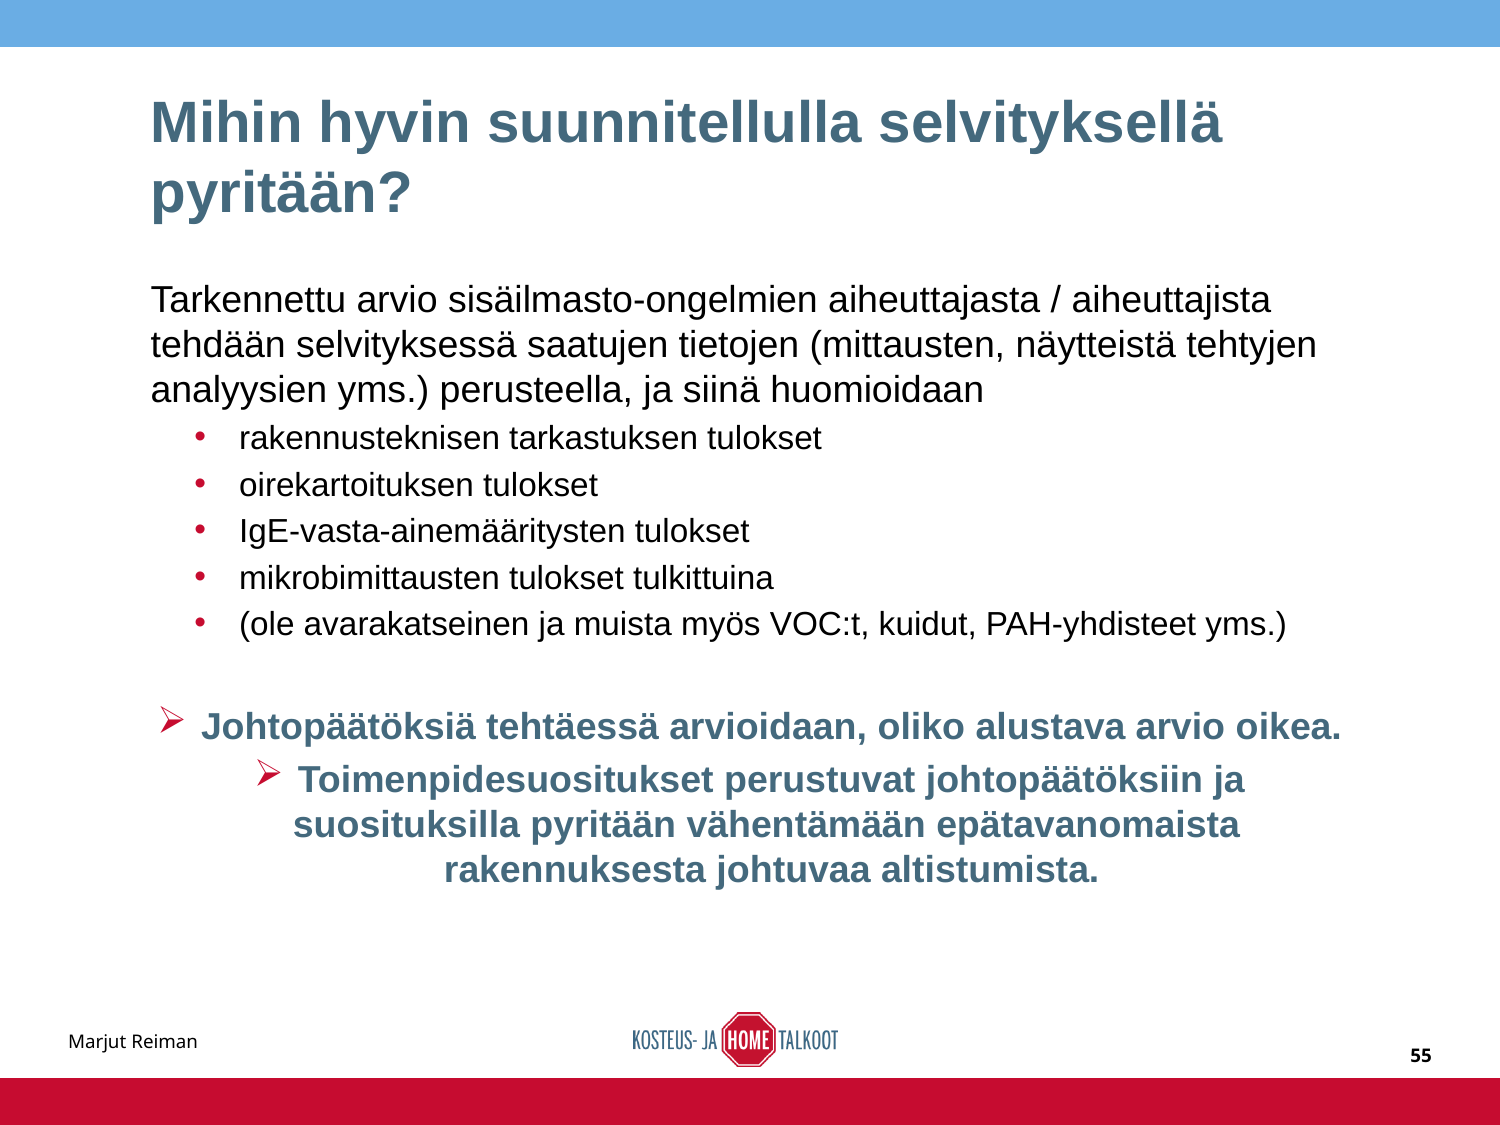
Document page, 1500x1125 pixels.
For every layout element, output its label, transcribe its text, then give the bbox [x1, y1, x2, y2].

list Tarkennettu arvio sisäilmasto-ongelmien aiheuttajasta / aiheuttajista tehdään selvityksessä saatujen tietojen (mittausten, näytteistä tehtyjen analyysien yms.) perusteella, ja siinä huomioidaan rakennusteknisen tarkastuksen tulokset oirekartoituksen tulokset IgE-vasta-ainemääritysten tulokset mikrobimittausten tulokset tulkittuina (ole avarakatseinen ja muista myös VOC:t, kuidut, PAH-yhdisteet yms.) Johtopäätöksiä tehtäessä arvioidaan, oliko alustava arvio oikea. Toimenpidesuositukset perustuvat johtopäätöksiin ja suosituksilla pyritään vähentämään epätavanomaista rakennuksesta johtuvaa altistumista. [135, 267, 1365, 988]
picture [633, 1012, 838, 1067]
slide_number 55 [1364, 1016, 1447, 1077]
title Mihin hyvin suunnitellulla selvityksellä pyritään? [135, 54, 1365, 232]
footer Marjut Reiman [53, 999, 349, 1060]
